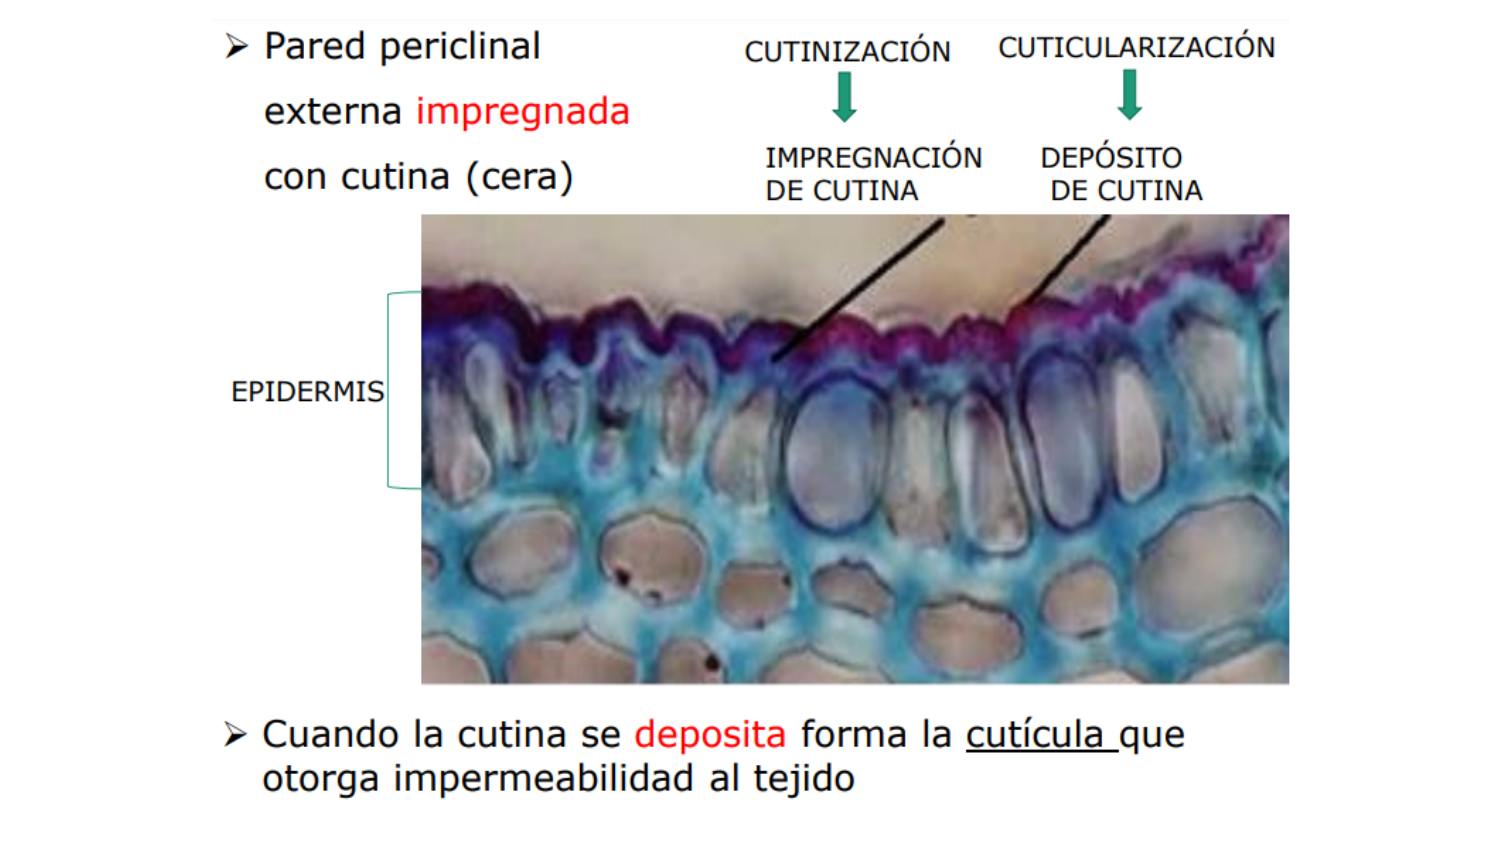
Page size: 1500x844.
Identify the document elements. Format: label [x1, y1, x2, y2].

picture [211, 18, 1290, 815]
